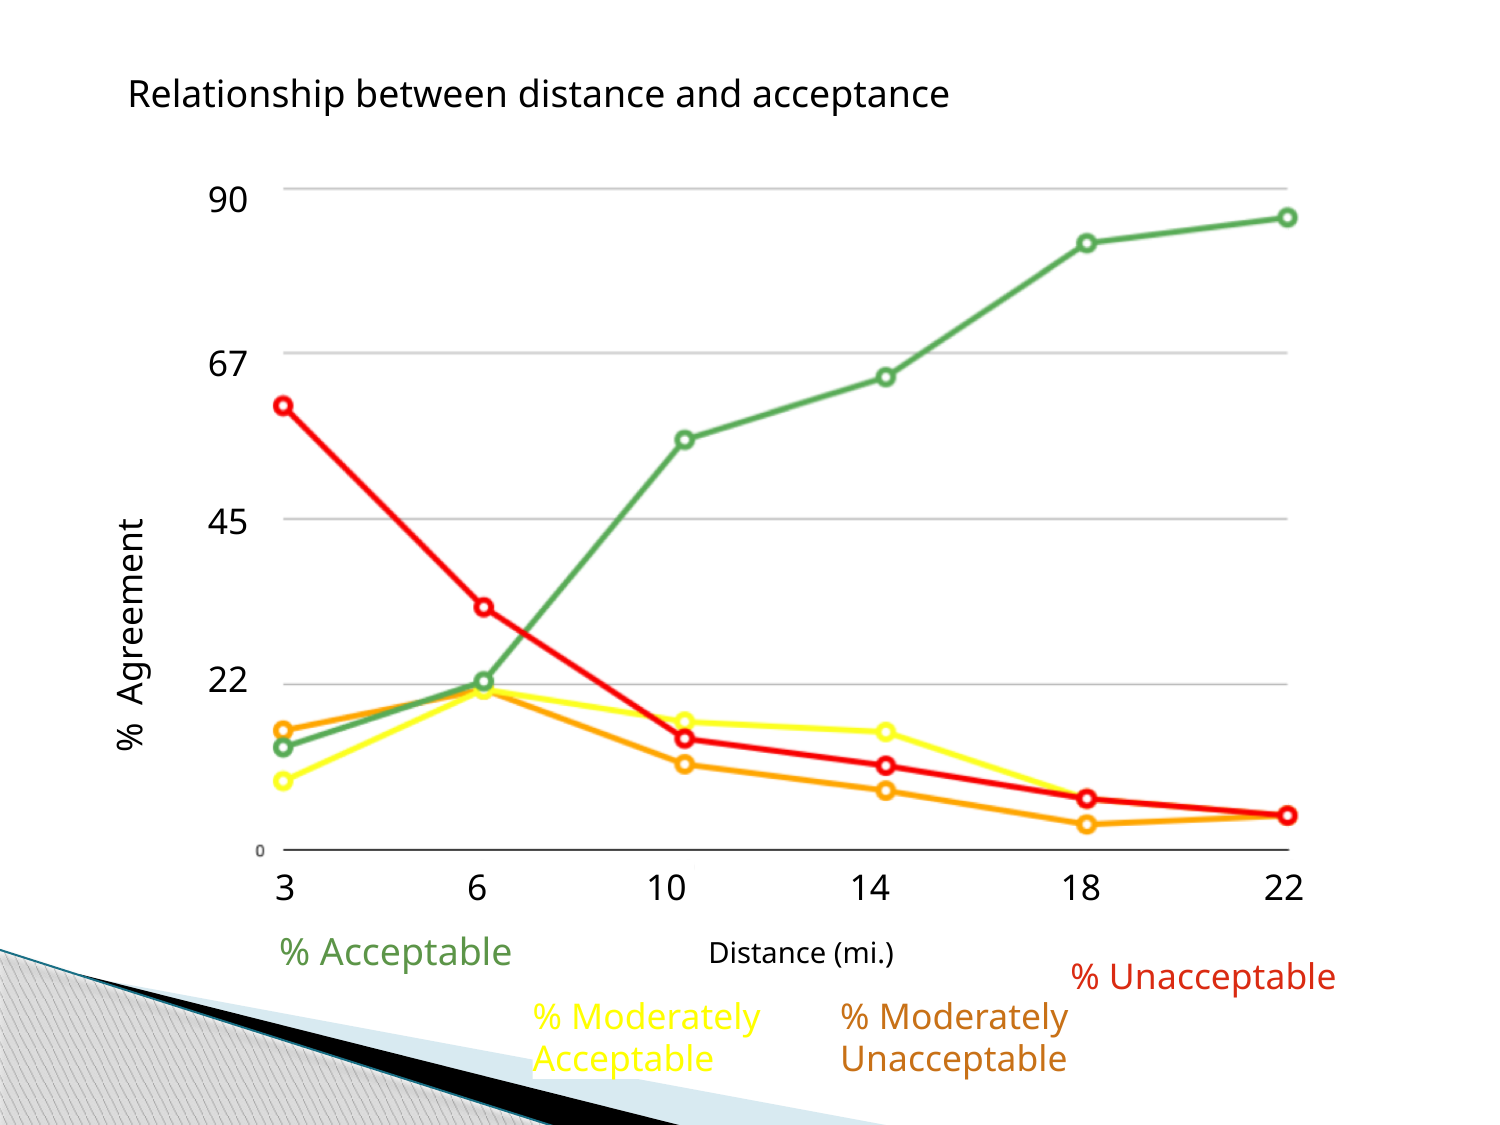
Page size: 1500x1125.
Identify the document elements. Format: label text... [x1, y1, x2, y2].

text_box % Unacceptable [1327, 954, 1337, 997]
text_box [149, 148, 1322, 1125]
text_box Relationship between distance and acceptance [127, 51, 1372, 135]
text_box % Agreement [101, 310, 143, 753]
